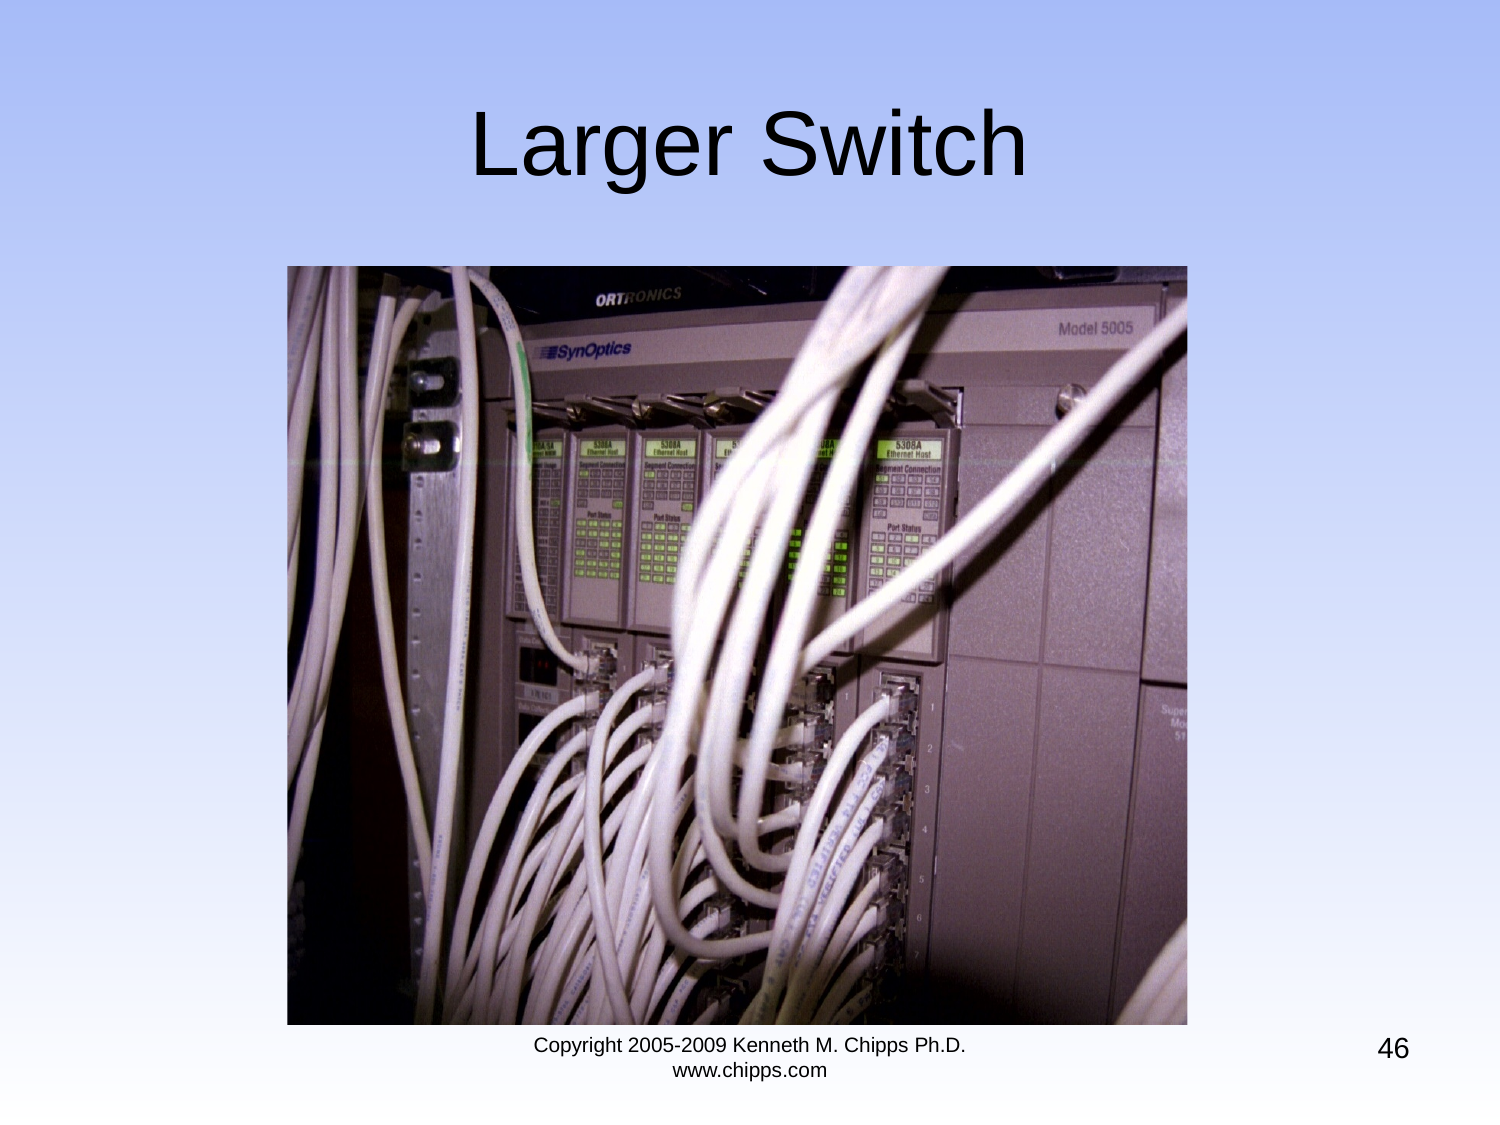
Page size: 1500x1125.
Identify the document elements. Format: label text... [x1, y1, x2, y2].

slide_number 46 [1074, 1021, 1426, 1101]
footer Copyright 2005-2009 Kenneth M. Chipps Ph.D. www.chipps.com [449, 1035, 1051, 1103]
picture [287, 266, 1188, 1026]
title Larger Switch [74, 44, 1426, 233]
